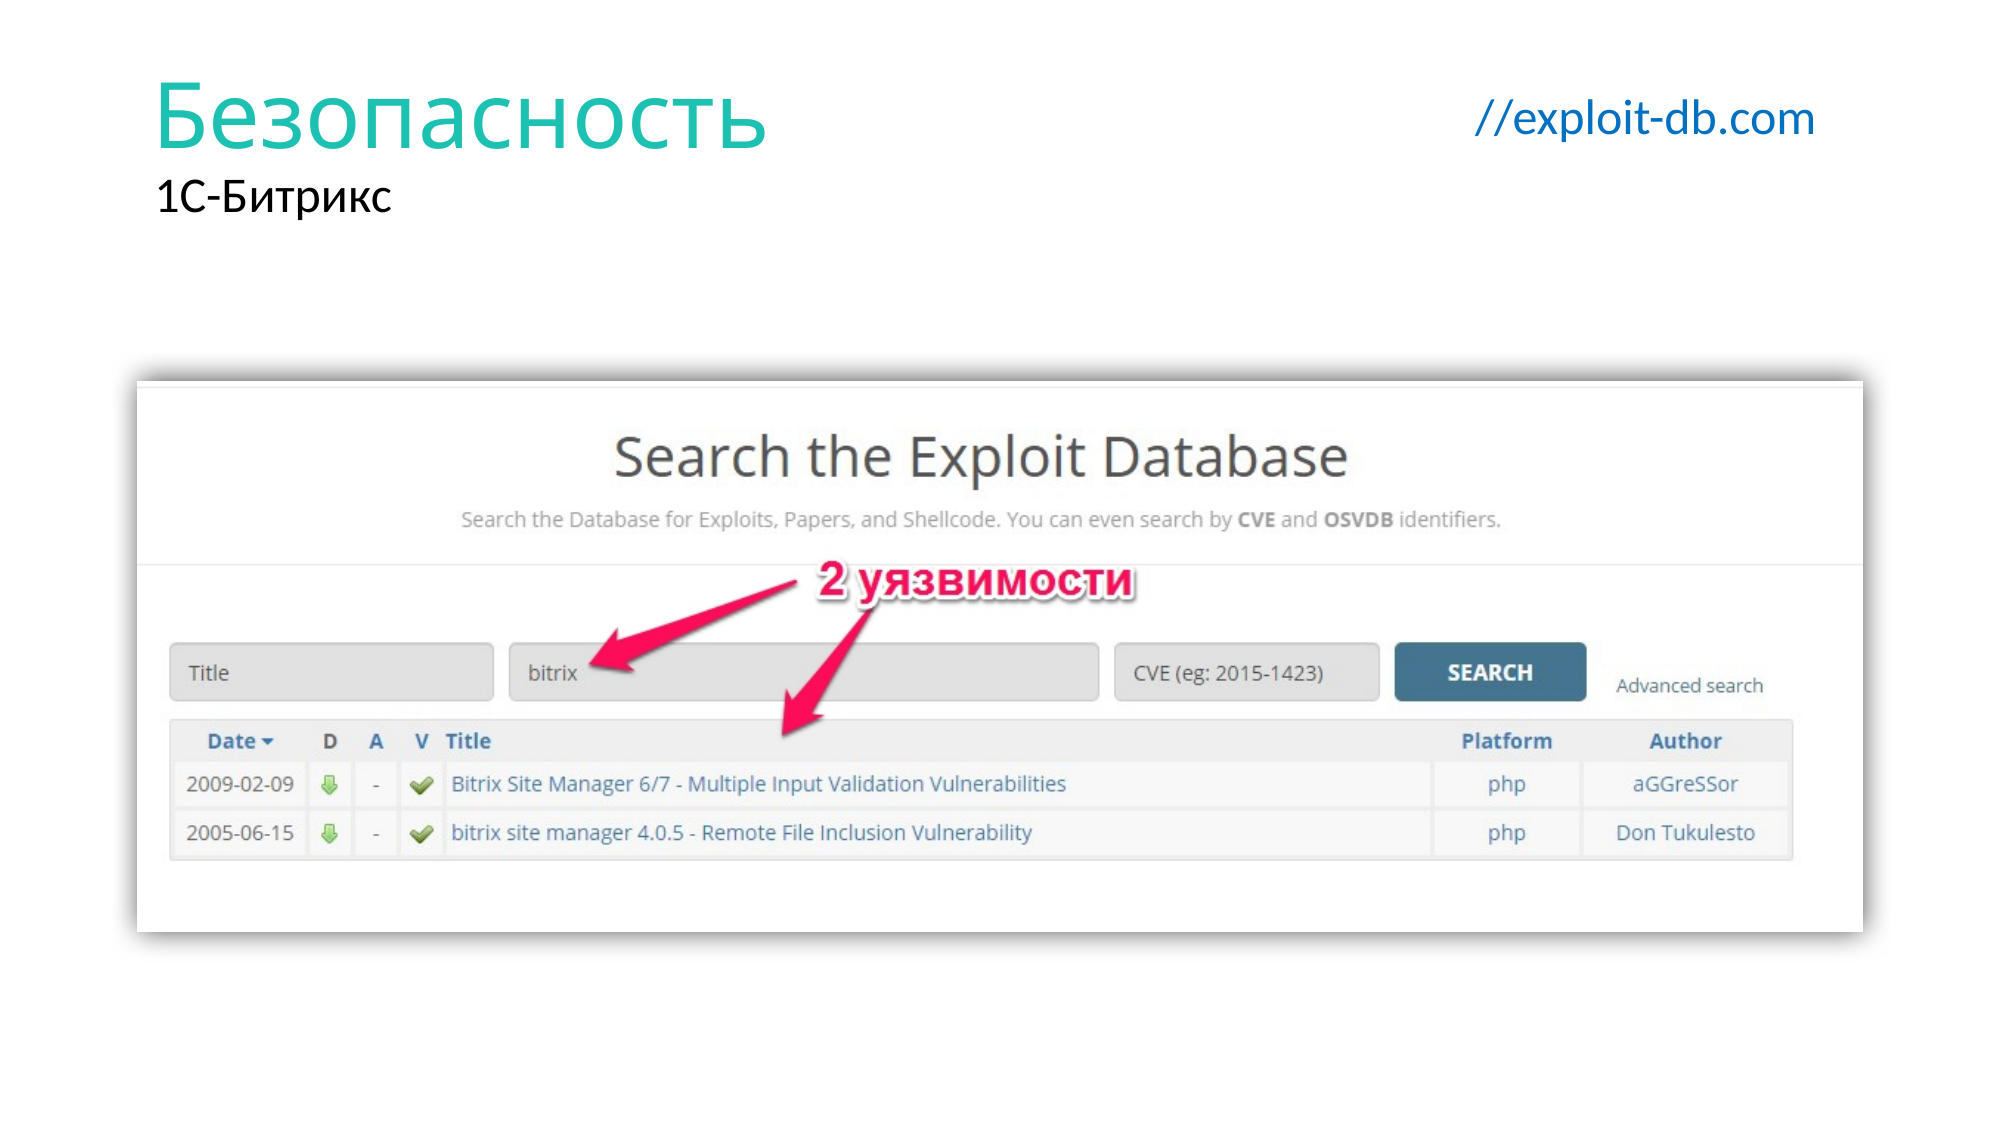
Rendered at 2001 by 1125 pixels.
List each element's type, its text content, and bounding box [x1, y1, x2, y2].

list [137, 381, 1863, 932]
text_box 1С-Битрикс [139, 155, 501, 231]
text_box //exploit-db.com [1460, 77, 1841, 152]
title Безопасность [137, 59, 1863, 179]
